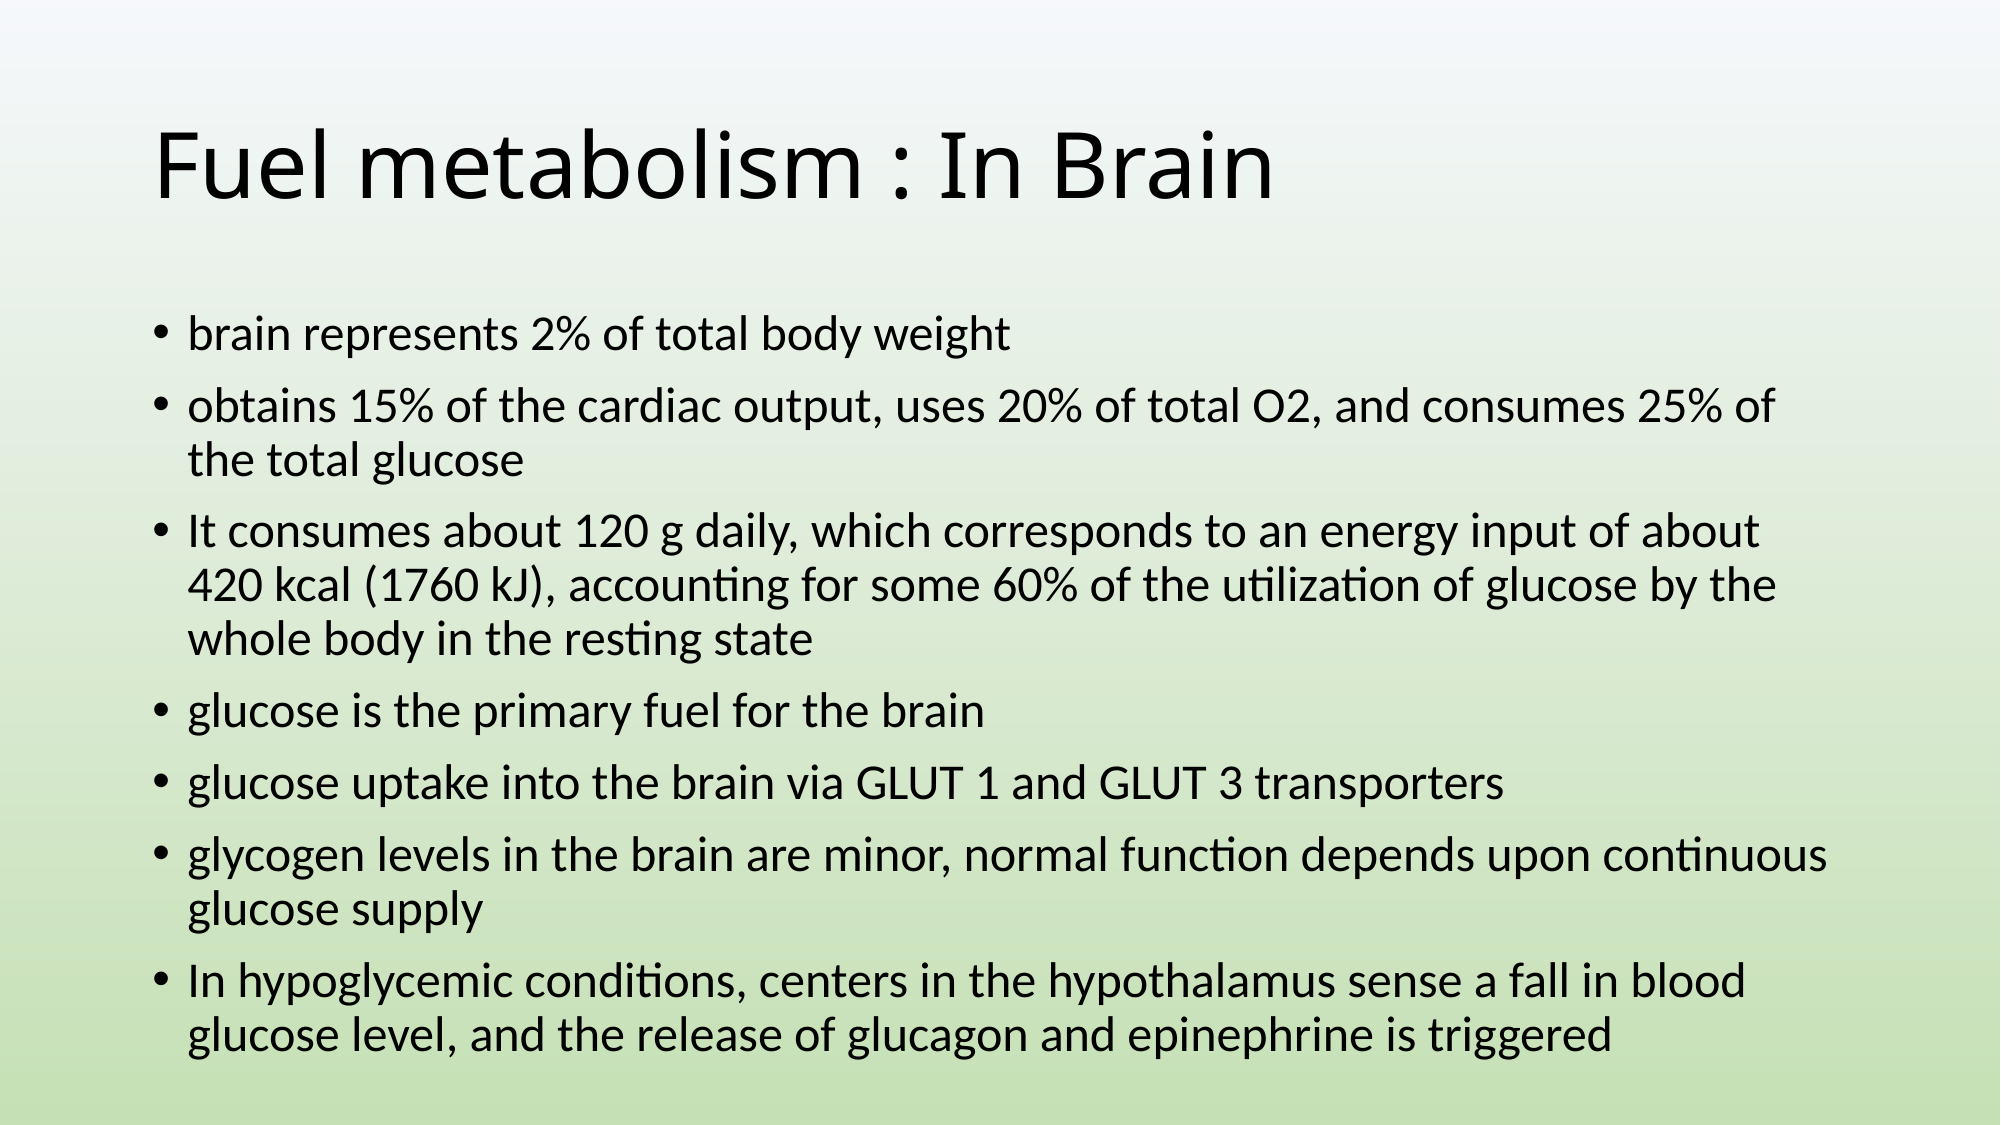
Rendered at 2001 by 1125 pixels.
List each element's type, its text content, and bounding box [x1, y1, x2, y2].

list brain represents 2% of total body weight obtains 15% of the cardiac output, uses 20% of total O2, and consumes 25% of the total glucose It consumes about 120 g daily, which corresponds to an energy input of about 420 kcal (1760 kJ), accounting for some 60% of the utilization of glucose by the whole body in the resting state glucose is the primary fuel for the brain glucose uptake into the brain via GLUT 1 and GLUT 3 transporters glycogen levels in the brain are minor, normal function depends upon continuous glucose supply In hypoglycemic conditions, centers in the hypothalamus sense a fall in blood glucose level, and the release of glucagon and epinephrine is triggered [137, 299, 1863, 1078]
title Fuel metabolism : In Brain [137, 59, 1863, 278]
